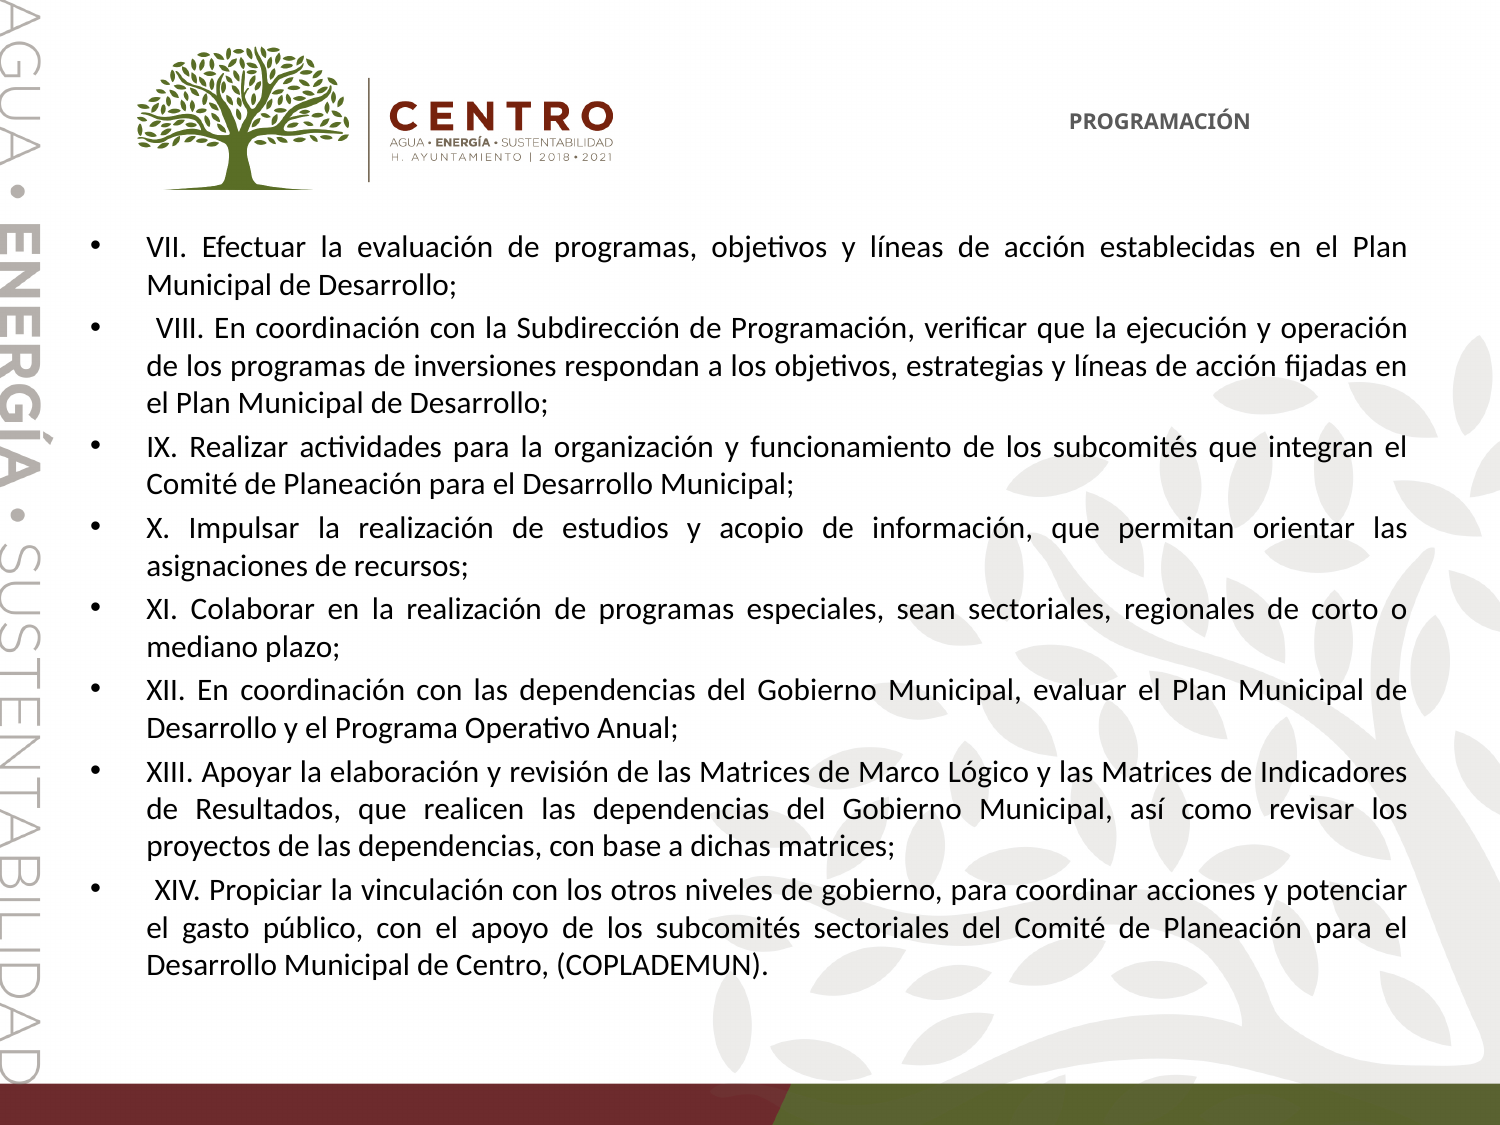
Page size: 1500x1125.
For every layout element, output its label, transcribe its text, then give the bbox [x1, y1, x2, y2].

text_box PROGRAMACIÓN [918, 99, 1401, 141]
picture [0, 0, 1500, 1125]
list VII. Efectuar la evaluación de programas, objetivos y líneas de acción establecidas en el Plan Municipal de Desarrollo; VIII. En coordinación con la Subdirección de Programación, verificar que la ejecución y operación de los programas de inversiones respondan a los objetivos, estrategias y líneas de acción fijadas en el Plan Municipal de Desarrollo; IX. Realizar actividades para la organización y funcionamiento de los subcomités que integran el Comité de Planeación para el Desarrollo Municipal; X. Impulsar la realización de estudios y acopio de información, que permitan orientar las asignaciones de recursos; XI. Colaborar en la realización de programas especiales, sean sectoriales, regionales de corto o mediano plazo; XII. En coordinación con las dependencias del Gobierno Municipal, evaluar el Plan Municipal de Desarrollo y el Programa Operativo Anual; XIII. Apoyar la elaboración y revisión de las Matrices de Marco Lógico y las Matrices de Indicadores de Resultados, que realicen las dependencias del Gobierno Municipal, así como revisar los proyectos de las dependencias, con base a dichas matrices; XIV. Propiciar la vinculación con los otros niveles de gobierno, para coordinar acciones y potenciar el gasto público, con el apoyo de los subcomités sectoriales del Comité de Planeación para el Desarrollo Municipal de Centro, (COPLADEMUN). [75, 218, 1425, 1005]
